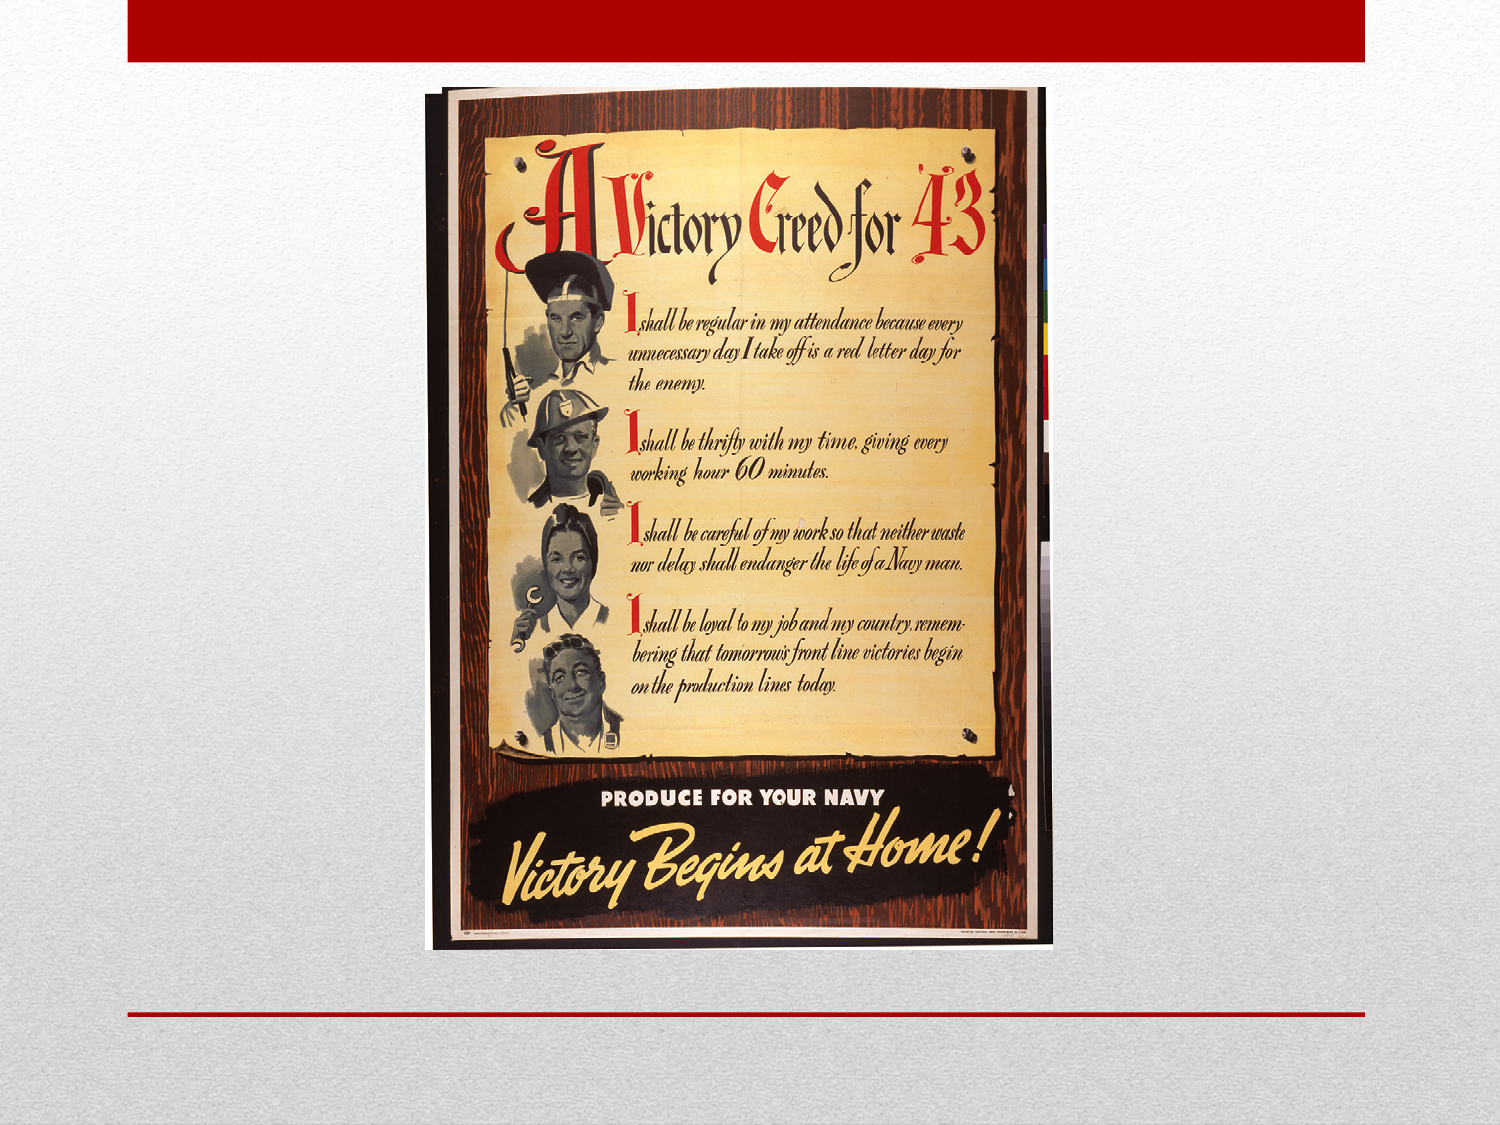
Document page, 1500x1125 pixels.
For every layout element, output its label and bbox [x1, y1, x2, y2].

picture [424, 86, 1053, 951]
